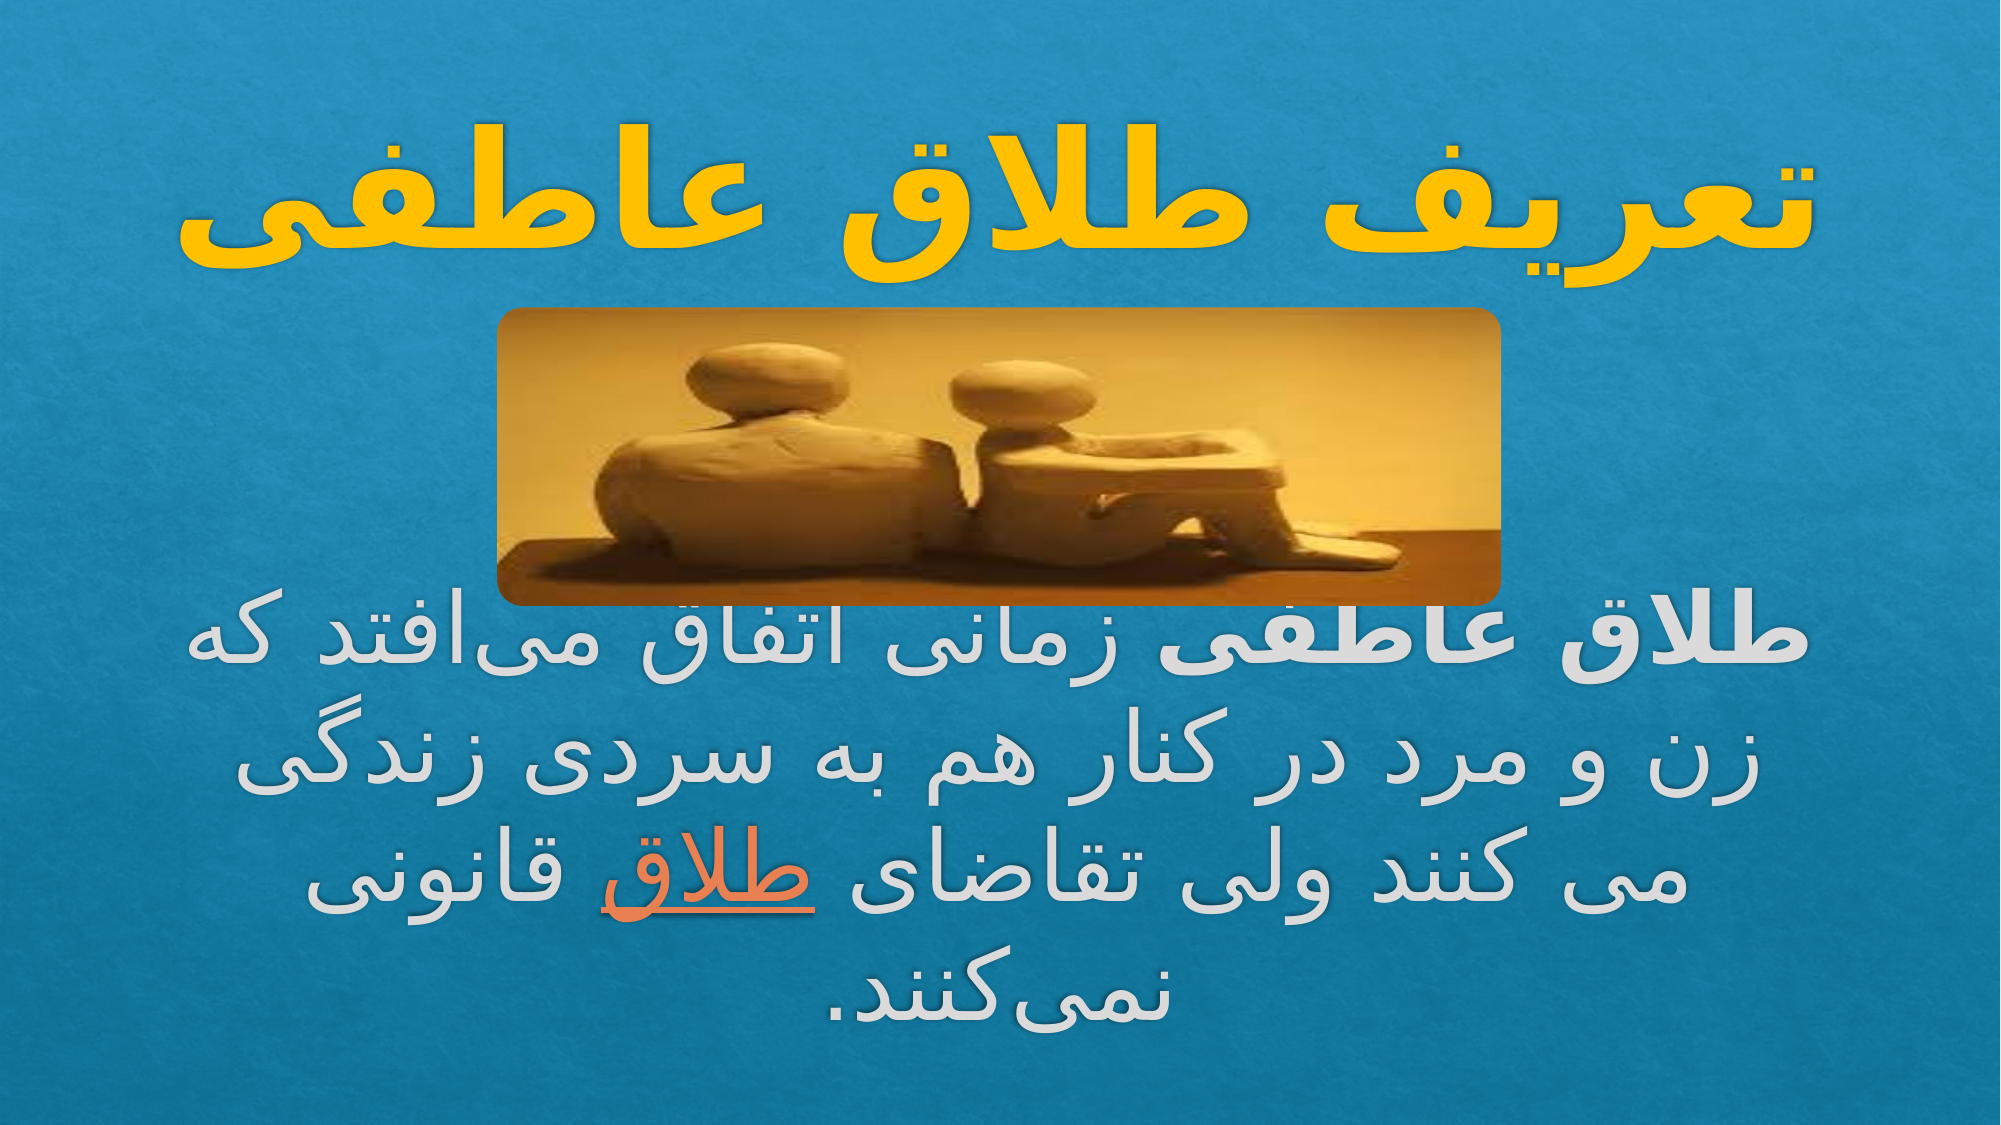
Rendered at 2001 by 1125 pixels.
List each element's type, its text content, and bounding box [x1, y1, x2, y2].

picture [496, 307, 1502, 607]
title تعریف طلاق عاطفی طلاق عاطفی زمانی اتفاق می‌افتد که زن و مرد در کنار هم به سردی زندگی می کنند ولی تقاضای طلاق قانونی نمی‌کنند. [149, 0, 1849, 1125]
